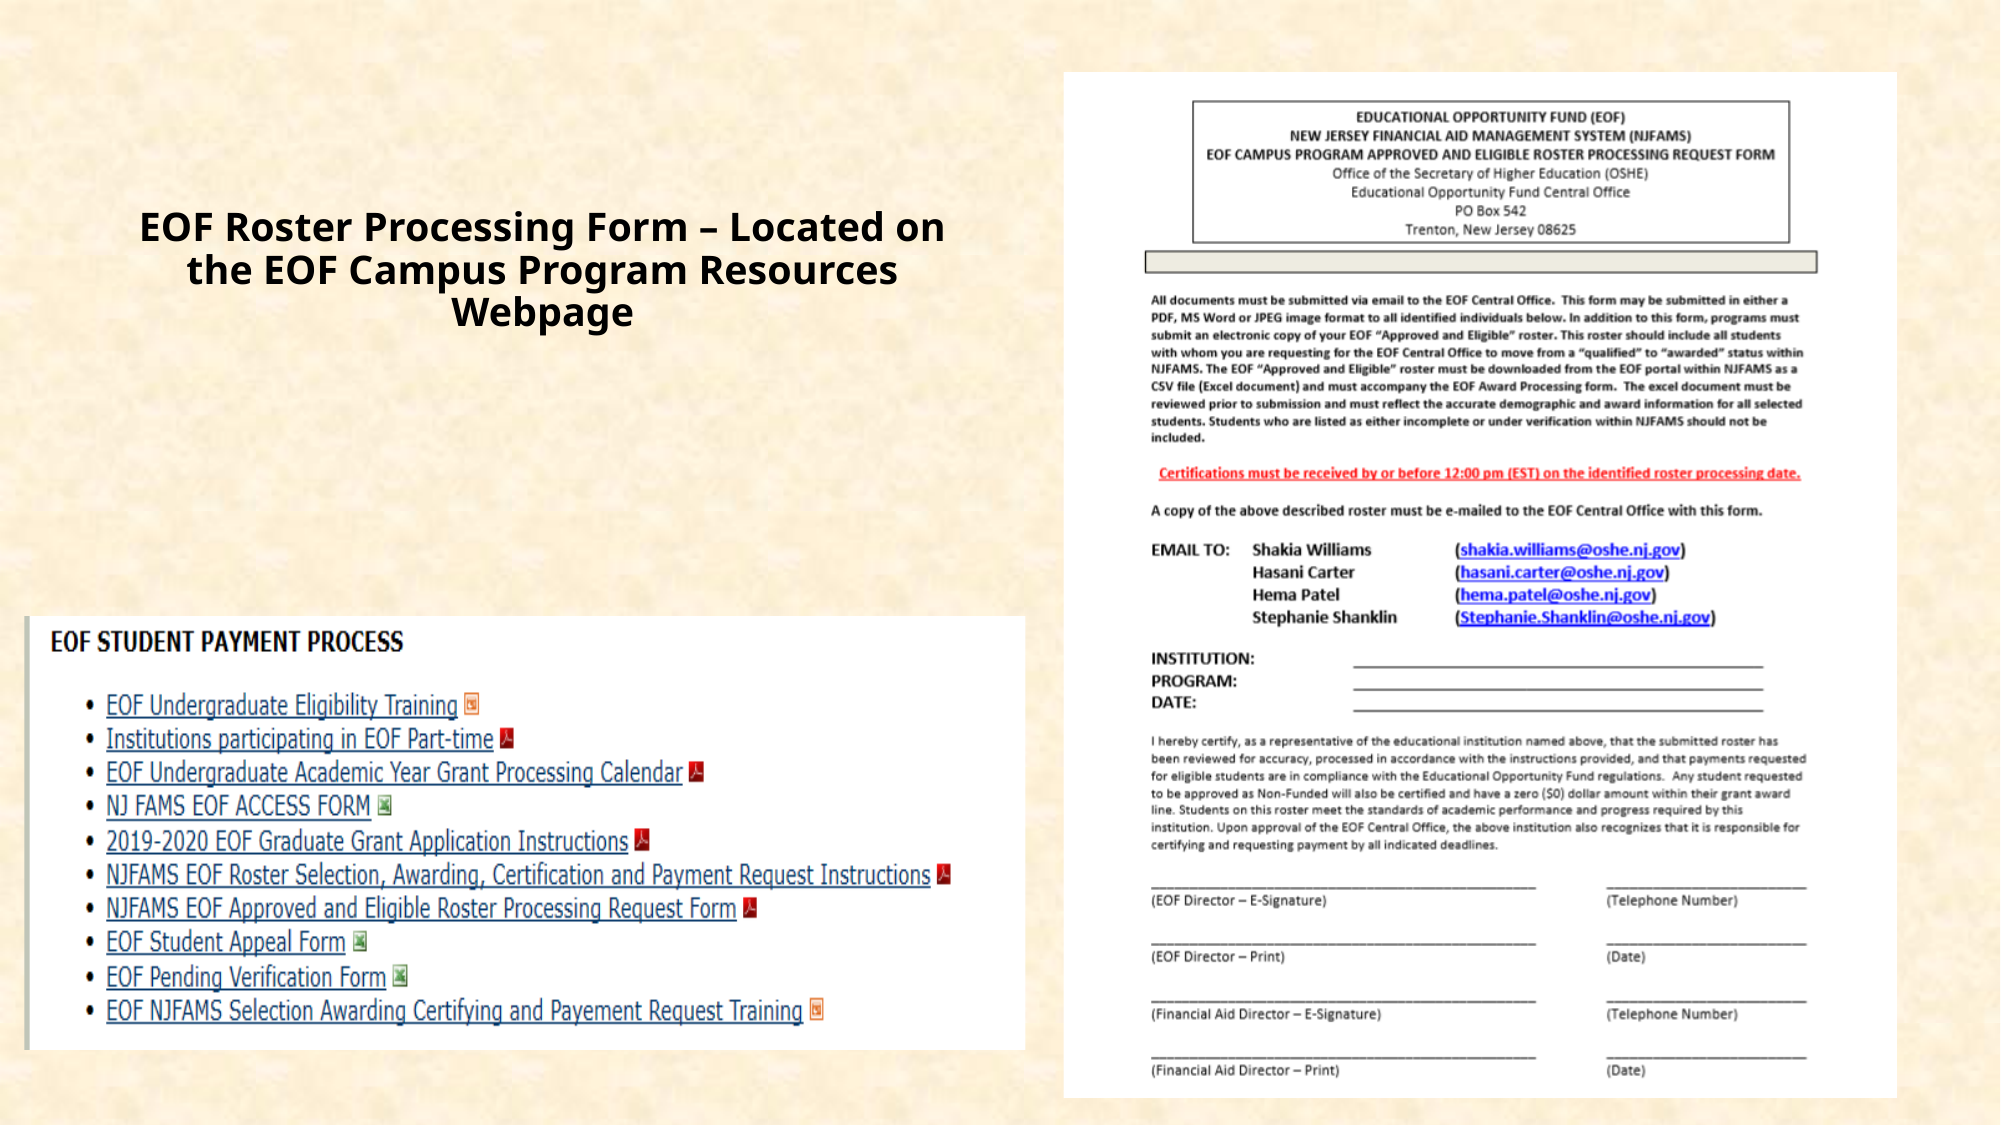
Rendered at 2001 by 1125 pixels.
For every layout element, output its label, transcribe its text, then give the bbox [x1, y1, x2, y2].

picture [0, 0, 2001, 1125]
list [1063, 72, 1897, 1098]
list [24, 616, 1026, 1050]
title EOF Roster Processing Form – Located on the EOF Campus Program Resources Webpage [117, 197, 968, 346]
